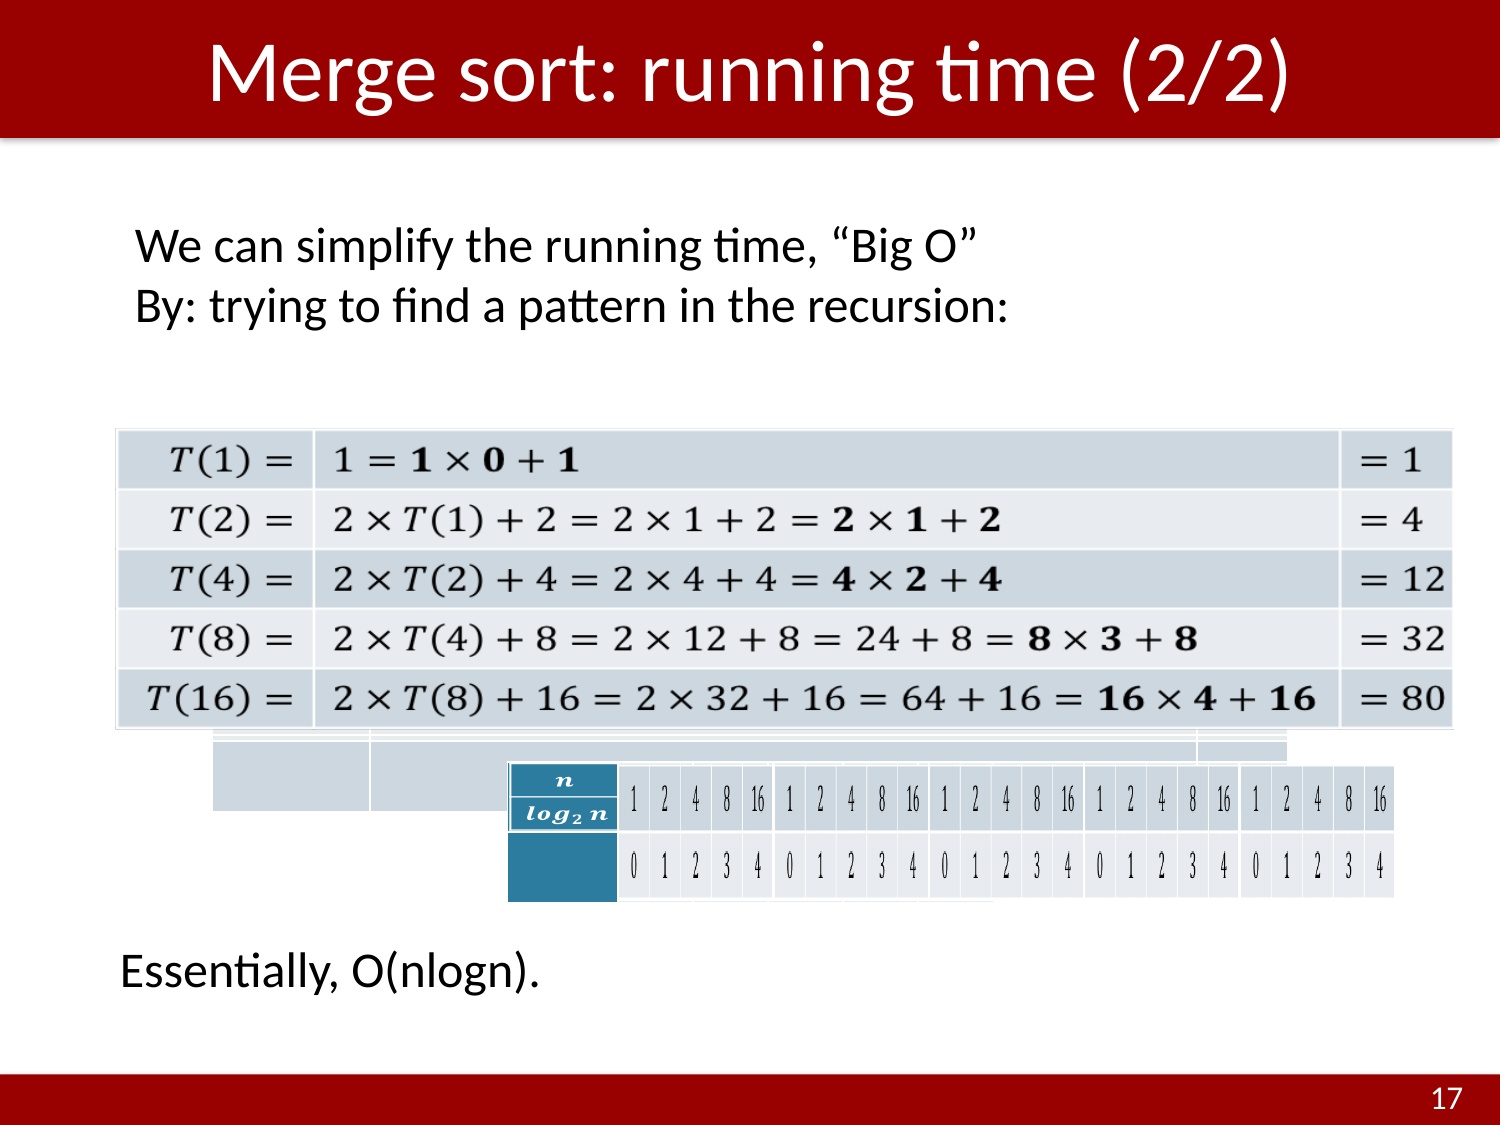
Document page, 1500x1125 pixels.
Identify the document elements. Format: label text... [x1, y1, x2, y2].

table_cell [508, 833, 617, 902]
table_header [1085, 763, 1238, 899]
table_cell [213, 736, 369, 740]
table_cell [1198, 742, 1287, 761]
table_header [619, 763, 772, 899]
table_header [115, 427, 1454, 734]
text_box Merge sort: running time (2/2) [0, 0, 1500, 160]
table_cell [1198, 736, 1287, 740]
text_box [0, 488, 1424, 1031]
table_cell [213, 742, 369, 811]
table_header [774, 763, 928, 899]
table_cell [371, 736, 1196, 740]
table_cell [371, 742, 1196, 811]
table_header [929, 763, 1083, 899]
table_header [1240, 763, 1394, 899]
text_box We can simplify the running time, “Big O” By: trying to find a pattern in the recursion: [120, 205, 1182, 320]
table_header [508, 763, 617, 831]
text_box Essentially, O(nlogn). [105, 930, 1167, 995]
